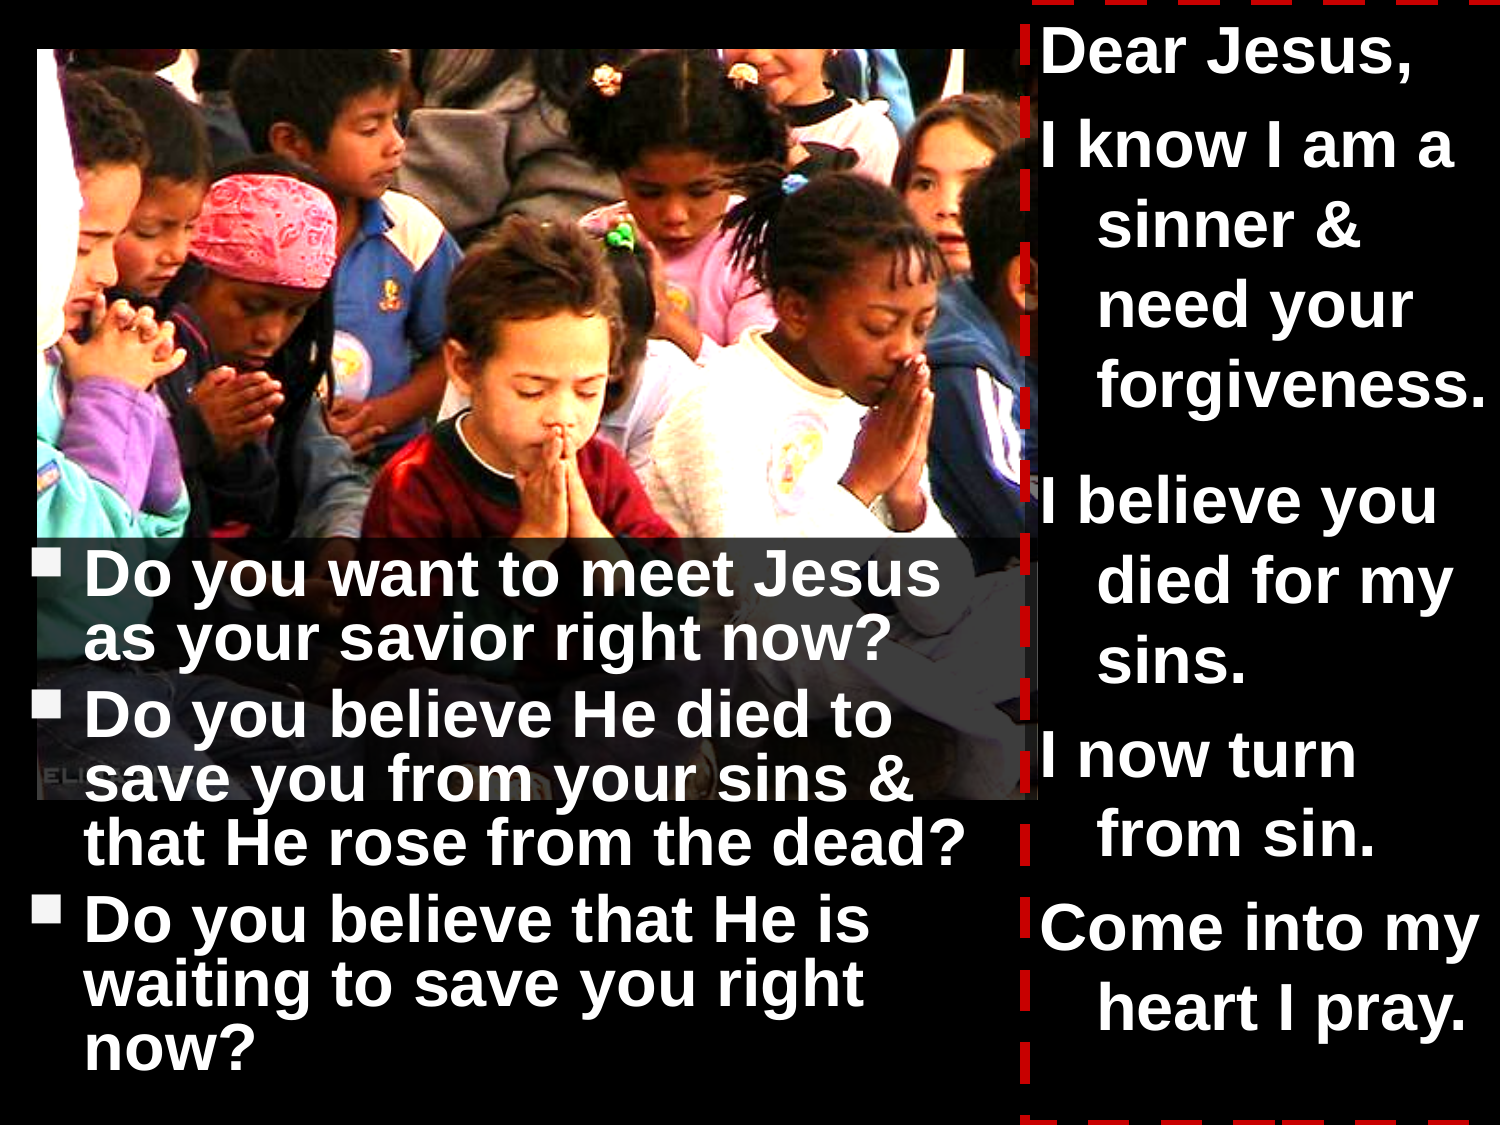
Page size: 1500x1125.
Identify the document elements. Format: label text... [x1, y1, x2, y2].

text_box Dear Jesus, I know I am a sinner & need your forgiveness. I believe you died for my sins. I now turn from sin. Come into my heart I pray. [1025, 0, 1500, 1125]
list Do you want to meet Jesus as your savior right now? Do you believe He died to save you from your sins & that He rose from the dead? Do you believe that He is waiting to save you right now? [12, 537, 1025, 1125]
picture [37, 49, 1038, 801]
